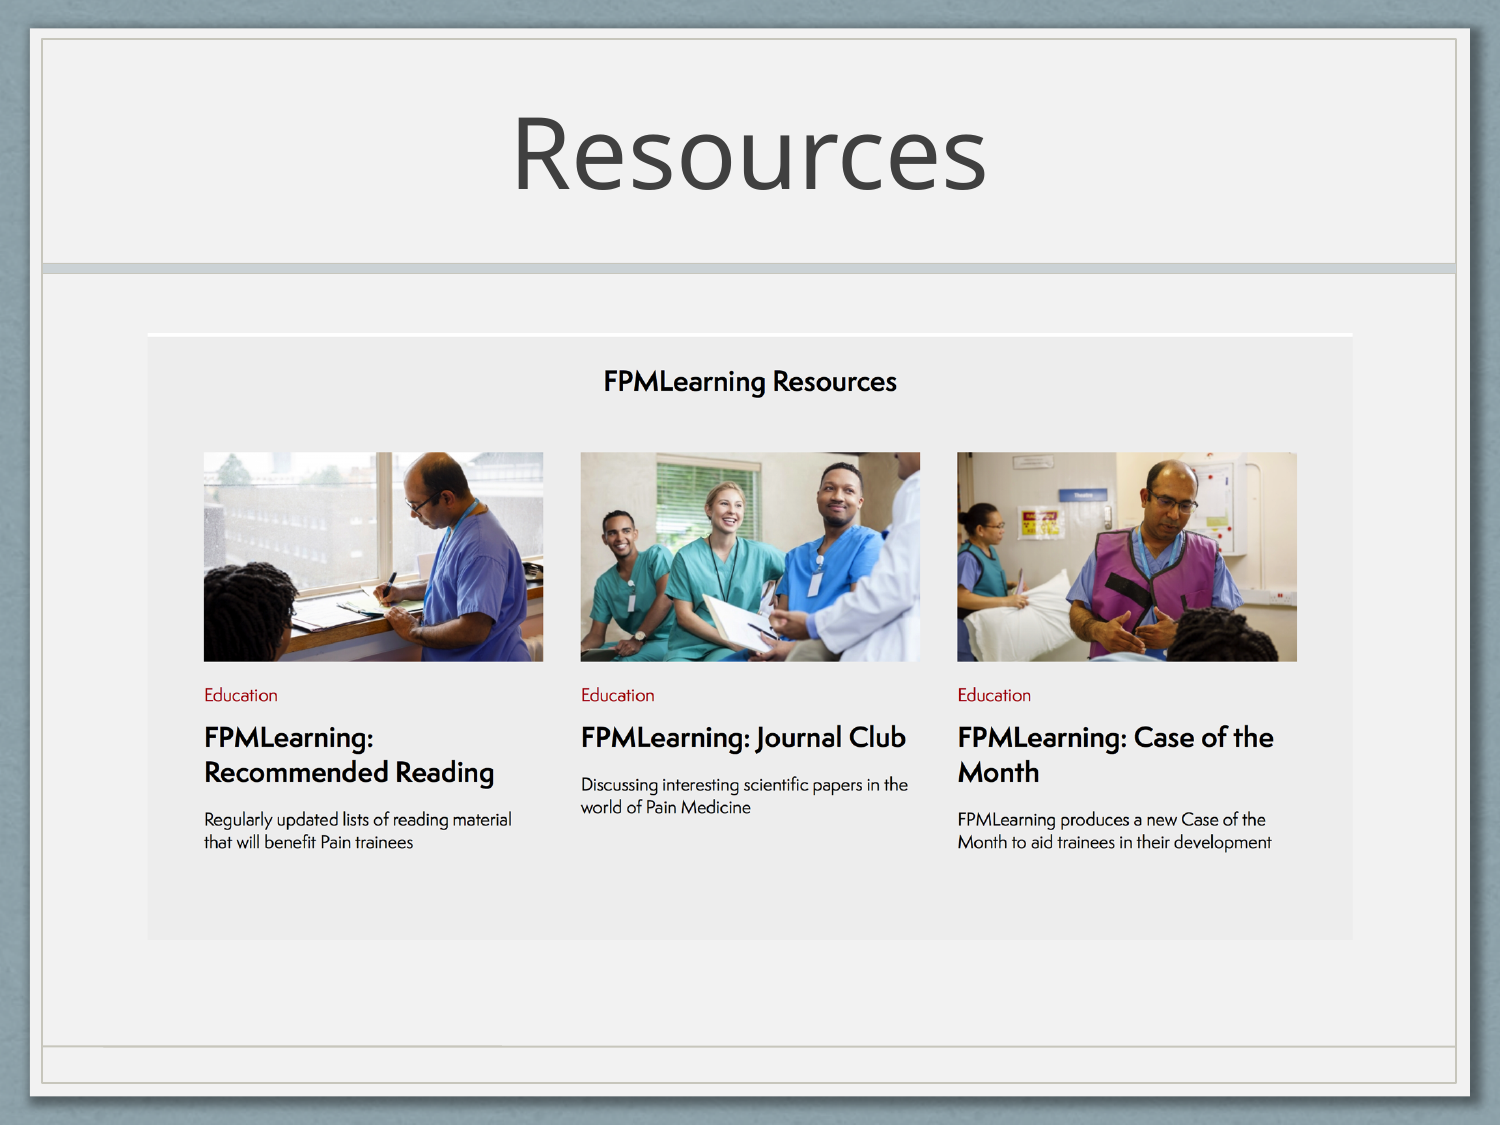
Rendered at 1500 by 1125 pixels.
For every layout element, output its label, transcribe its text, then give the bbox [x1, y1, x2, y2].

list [147, 333, 1354, 940]
title Resources [147, 40, 1353, 260]
